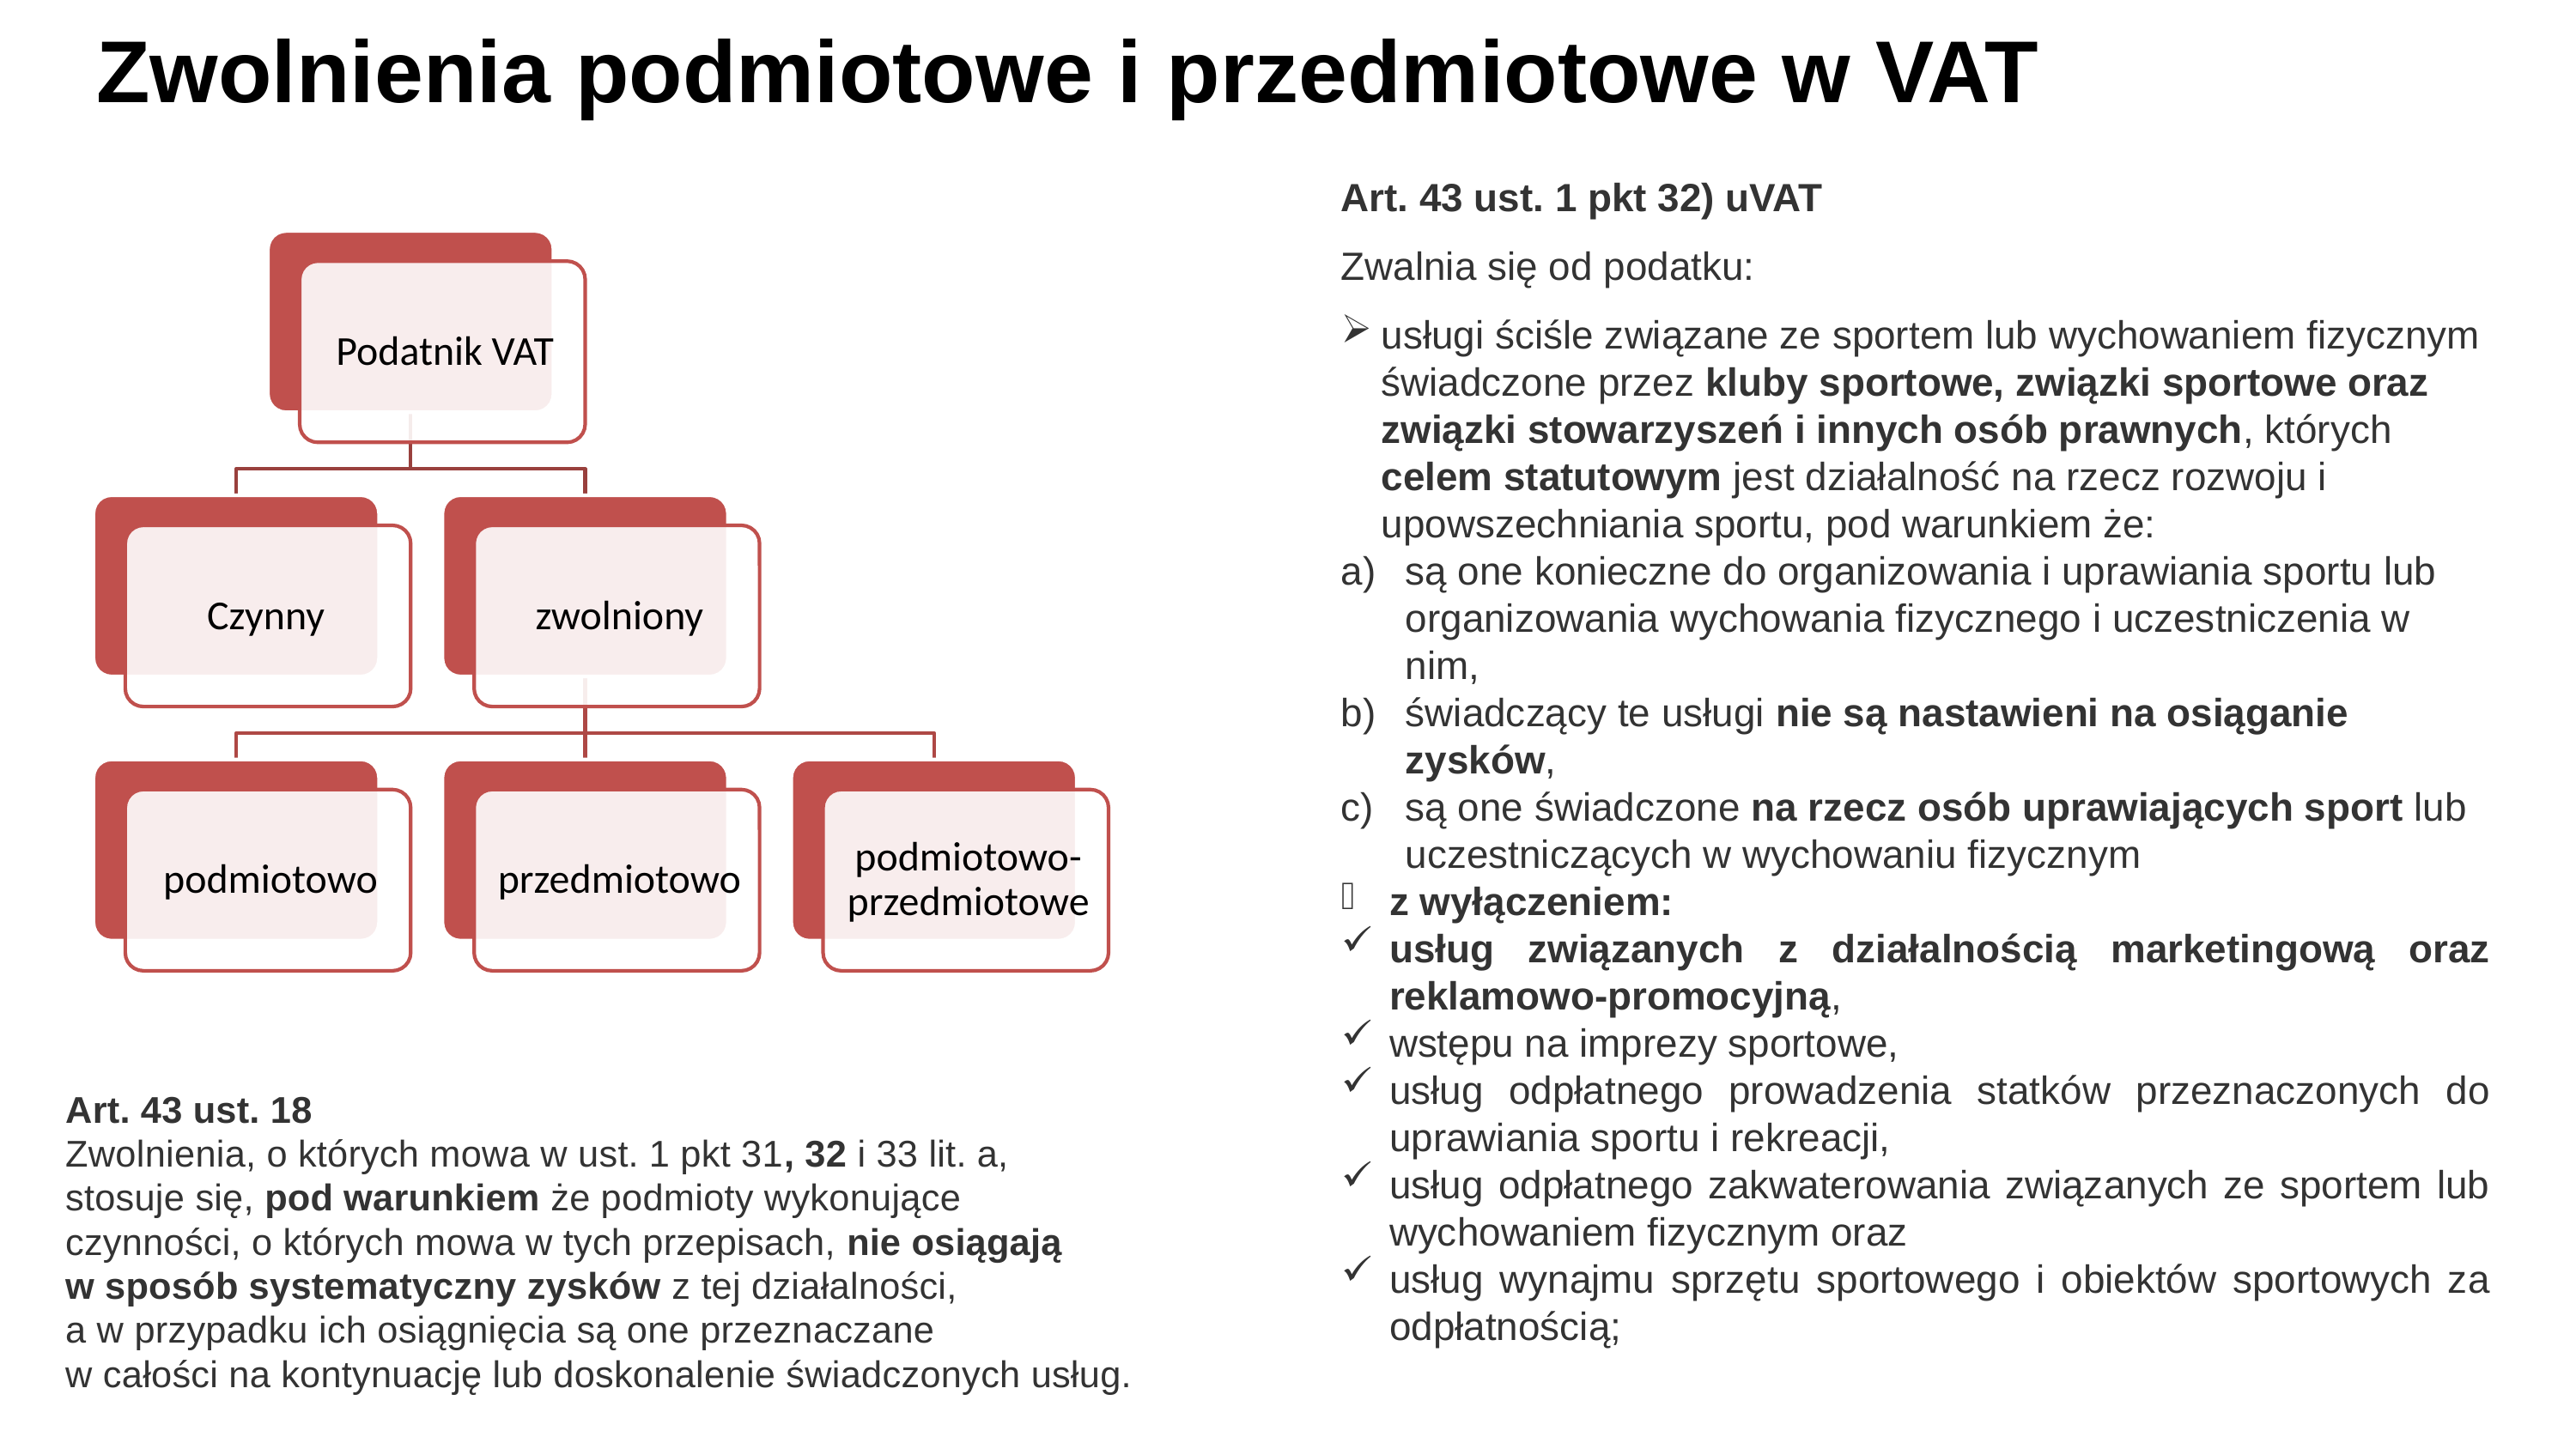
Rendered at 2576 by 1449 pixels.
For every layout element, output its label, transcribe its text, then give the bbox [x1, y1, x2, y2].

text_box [0, 230, 1310, 972]
title Zwolnienia podmiotowe i przedmiotowe w VAT [96, 15, 2482, 161]
list Art. 43 ust. 18 Zwolnienia, o których mowa w ust. 1 pkt 31, 32 i 33 lit. a, stosuje się, pod warunkiem że podmioty wykonujące czynności, o których mowa w tych przepisach, nie osiągają w sposób systematyczny zysków z tej działalności, a w przypadku ich osiągnięcia są one przeznaczane w całości na kontynuację lub doskonalenie świadczonych usług. [65, 272, 2515, 1399]
text_box Art. 43 ust. 1 pkt 32) uVAT Zwalnia się od podatku: usługi ściśle związane ze sportem lub wychowaniem fizycznym świadczone przez kluby sportowe, związki sportowe oraz związki stowarzyszeń i innych osób prawnych, których celem statutowym jest działalność na rzecz rozwoju i upowszechniania sportu, pod warunkiem że: są one konieczne do organizowania i uprawiania sportu lub organizowania wychowania fizycznego i uczestniczenia w nim, świadczący te usługi nie są nastawieni na osiąganie zysków, są one świadczone na rzecz osób uprawiających sport lub uczestniczących w wychowaniu fizycznym z wyłączeniem: usług związanych z działalnością marketingową oraz reklamowo-promocyjną, wstępu na imprezy sportowe, usług odpłatnego prowadzenia statków przeznaczonych do uprawiania sportu i rekreacji, usług odpłatnego zakwaterowania związanych ze sportem lub wychowaniem fizycznym oraz usług wynajmu sprzętu sportowego i obiektów sportowych za odpłatnością; [1328, 166, 2504, 1355]
